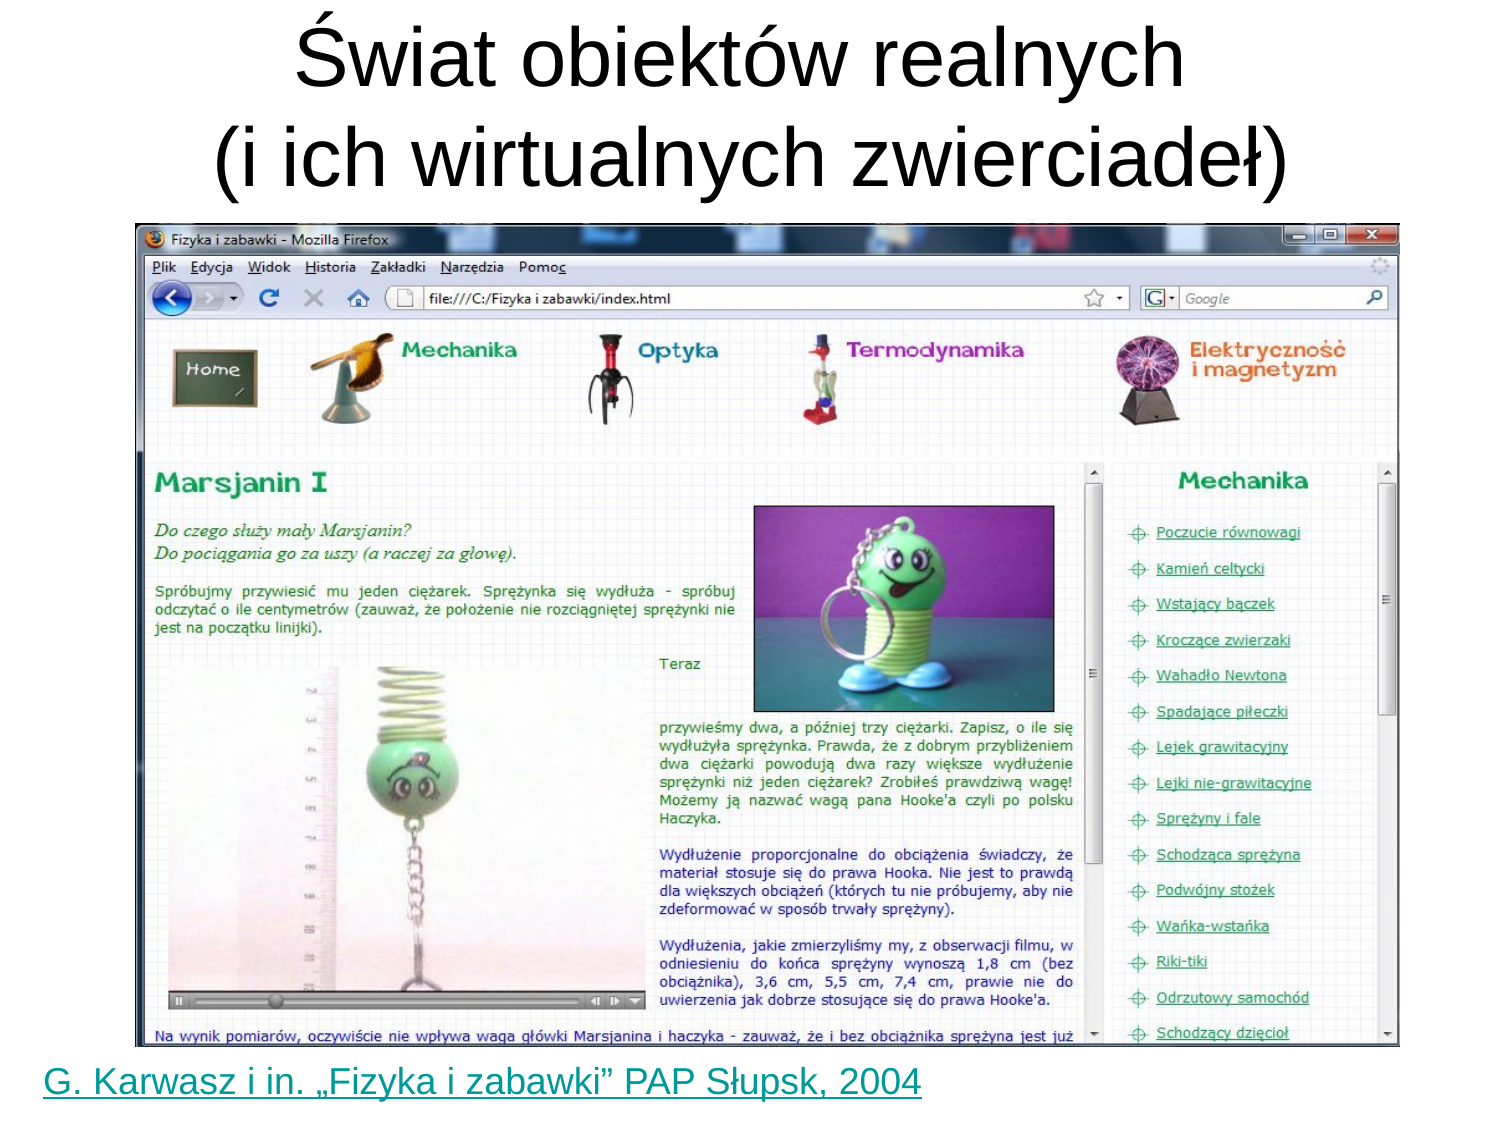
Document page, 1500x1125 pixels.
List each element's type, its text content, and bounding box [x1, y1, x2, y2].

text_box G. Karwasz i in. „Fizyka i zabawki” PAP Słupsk, 2004 [28, 1049, 938, 1110]
title Świat obiektów realnych (i ich wirtualnych zwierciadeł) [76, 9, 1427, 197]
picture [135, 223, 1400, 1047]
